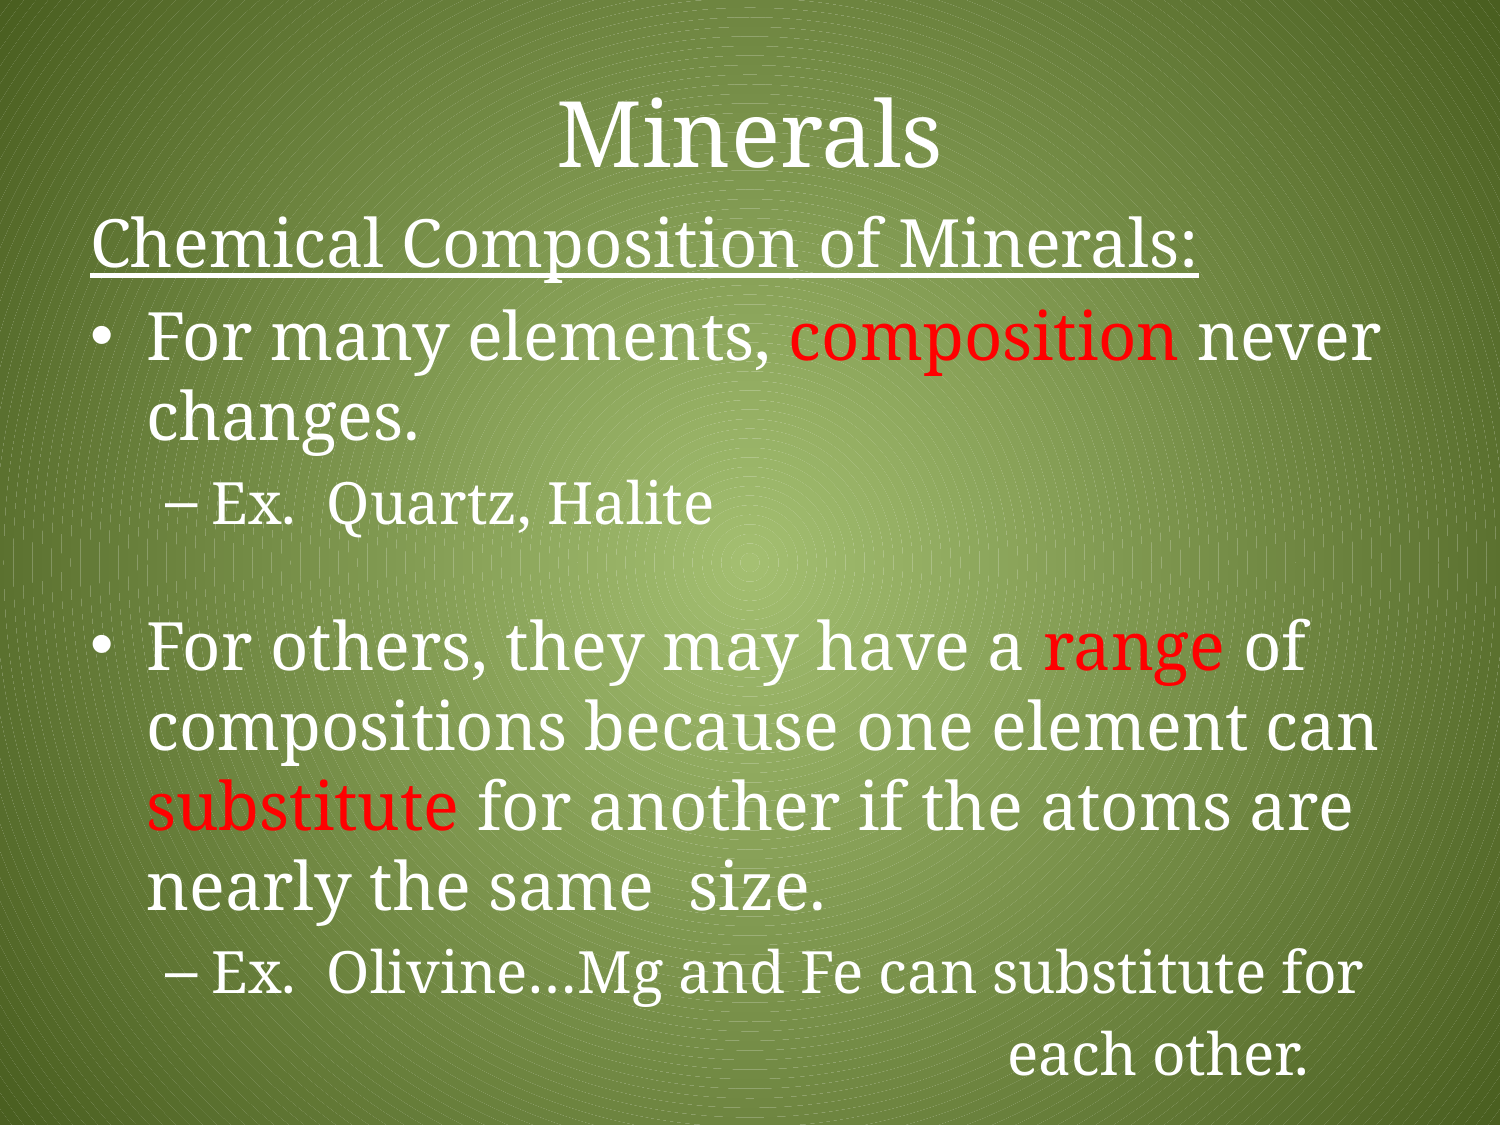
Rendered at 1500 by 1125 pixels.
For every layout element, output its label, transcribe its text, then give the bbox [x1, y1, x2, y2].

title Minerals [75, 37, 1425, 193]
list Chemical Composition of Minerals: For many elements, composition never changes. Ex. Quartz, Halite For others, they may have a range of compositions because one element can substitute for another if the atoms are nearly the same size. Ex. Olivine…Mg and Fe can substitute for each other. [75, 193, 1425, 977]
